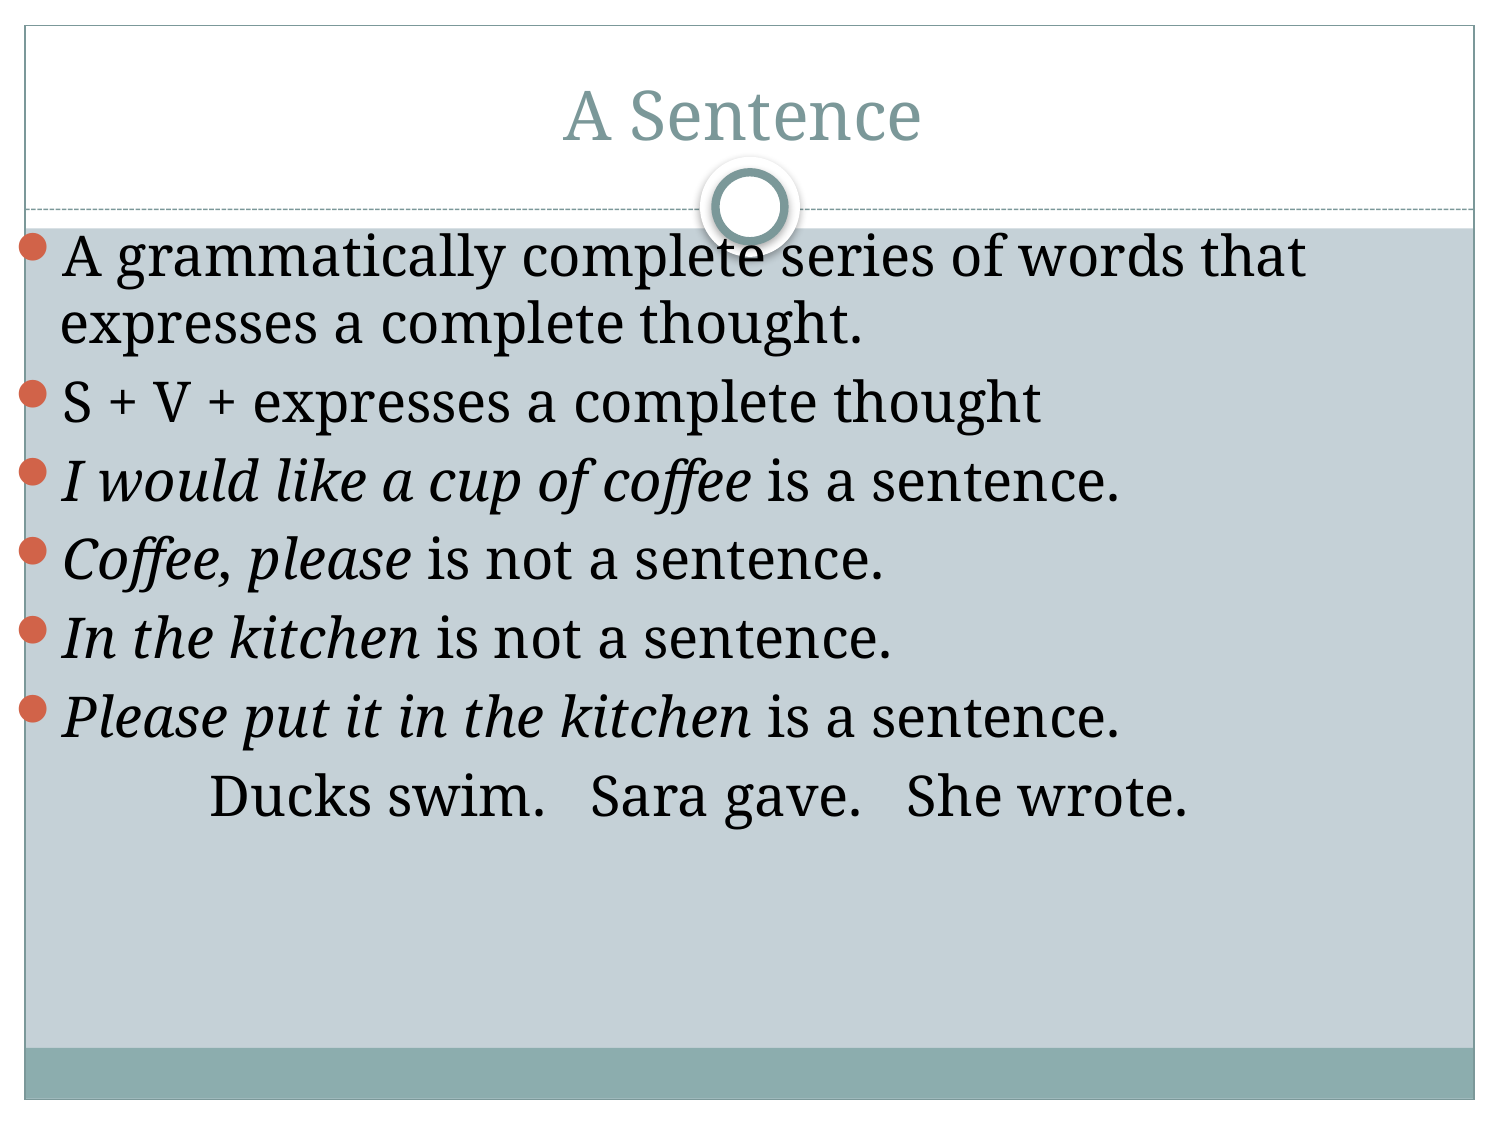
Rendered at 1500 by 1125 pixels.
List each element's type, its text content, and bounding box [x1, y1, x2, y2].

title A Sentence [37, 37, 1450, 188]
list A grammatically complete series of words that expresses a complete thought. S + V + expresses a complete thought I would like a cup of coffee is a sentence. Coffee, please is not a sentence. In the kitchen is not a sentence. Please put it in the kitchen is a sentence. Ducks swim. Sara gave. She wrote. [0, 212, 1445, 1025]
